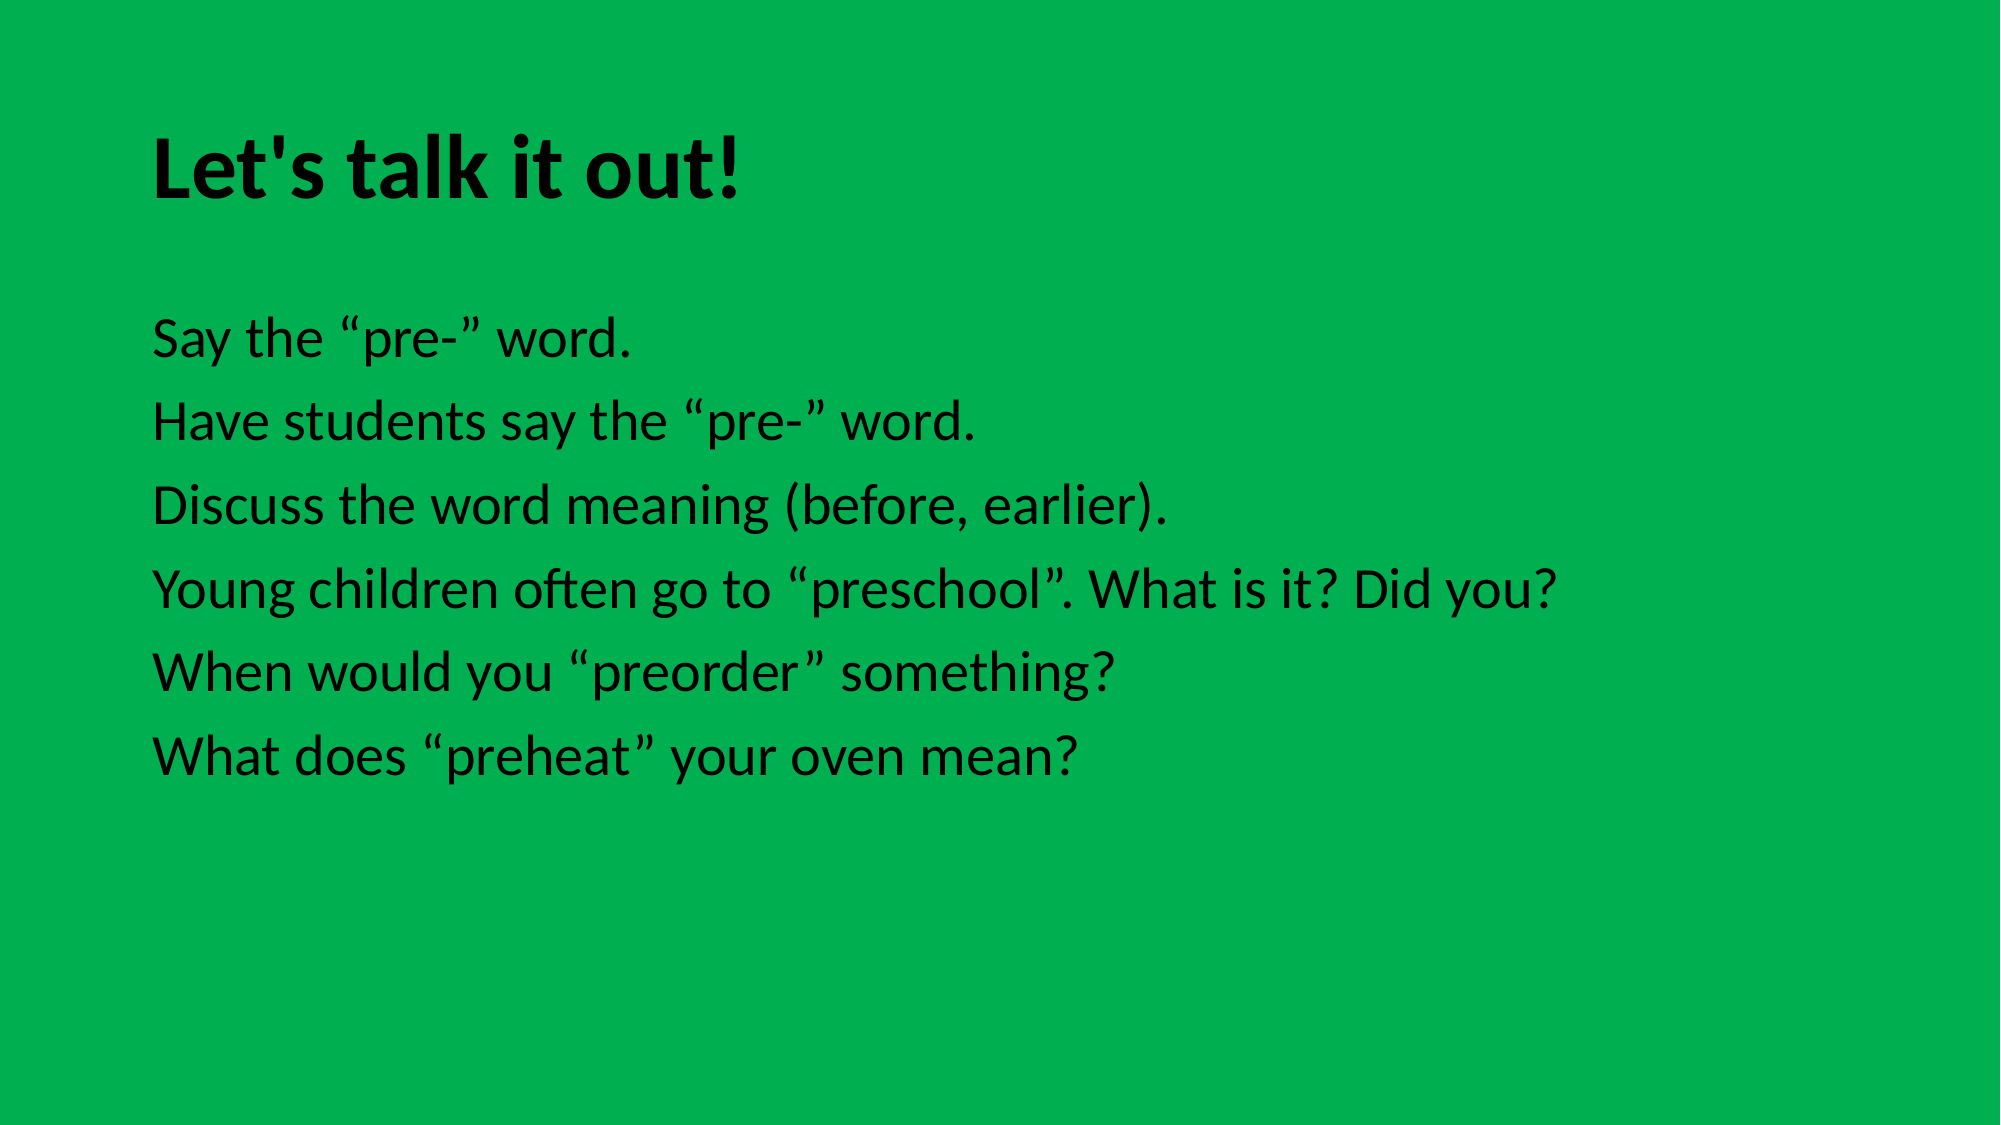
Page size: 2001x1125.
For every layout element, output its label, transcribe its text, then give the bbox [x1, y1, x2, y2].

list Say the “pre-” word. Have students say the “pre-” word. Discuss the word meaning (before, earlier). Young children often go to “preschool”. What is it? Did you? When would you “preorder” something? What does “preheat” your oven mean? [137, 299, 1863, 1014]
title Let's talk it out! [137, 59, 1863, 278]
